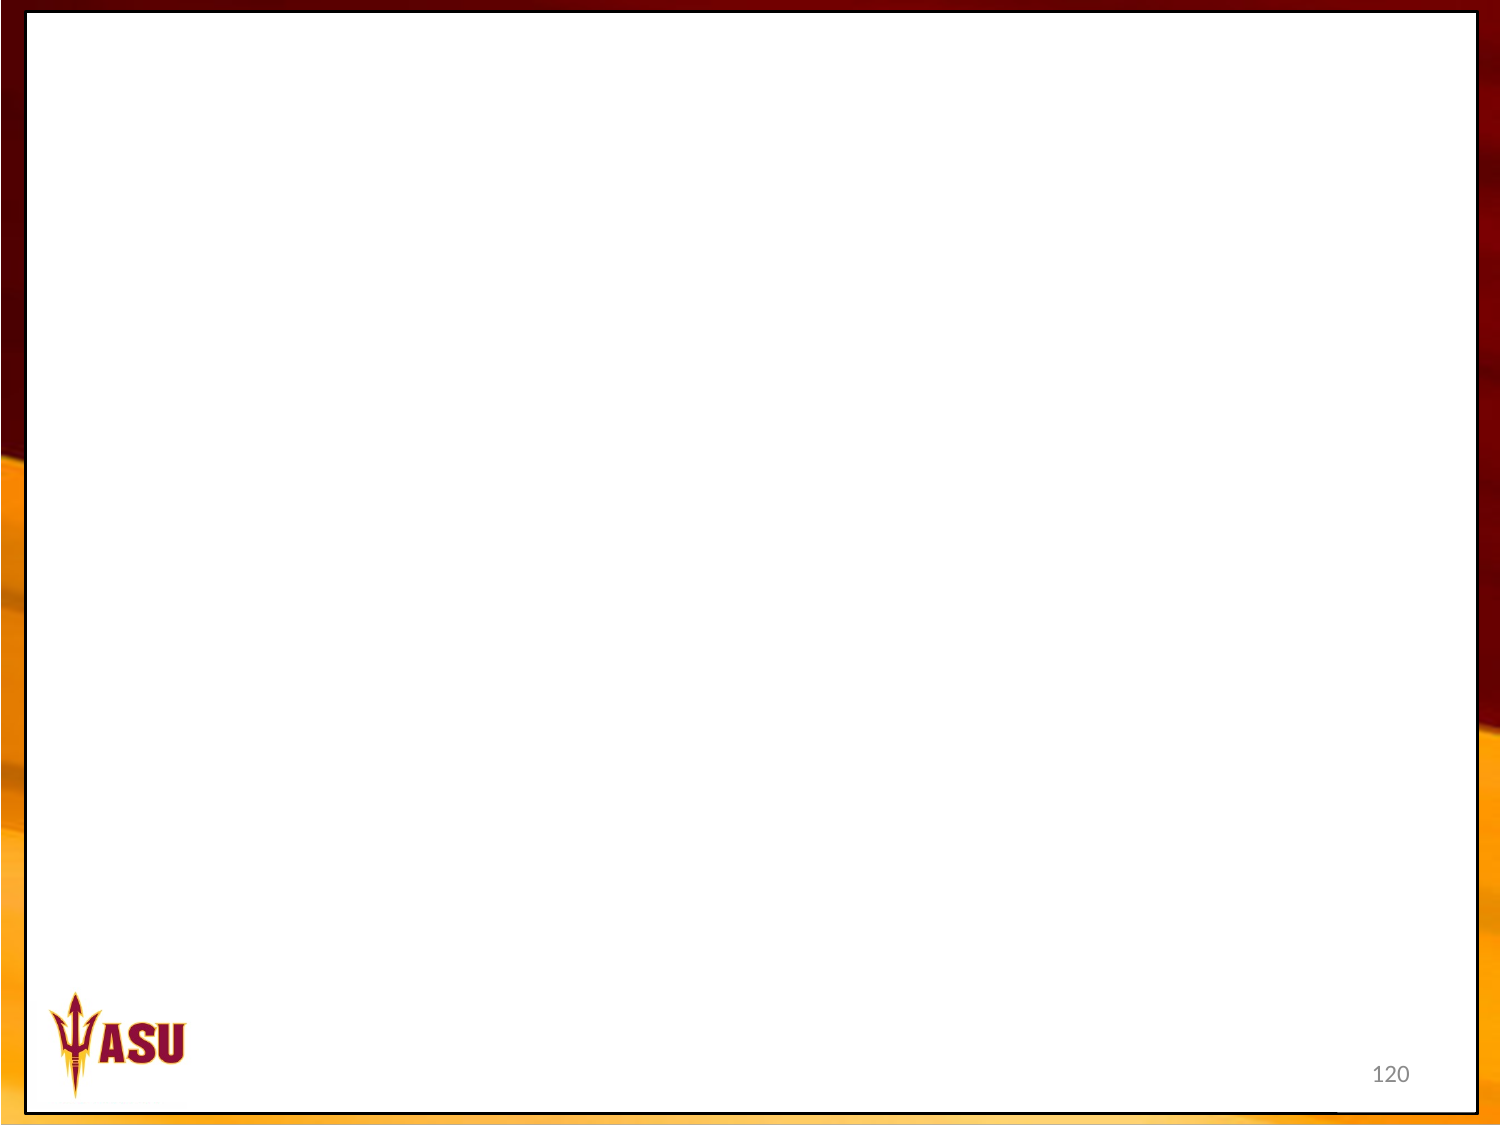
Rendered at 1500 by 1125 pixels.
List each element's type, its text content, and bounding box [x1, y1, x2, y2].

slide_number 120 [1074, 1042, 1425, 1103]
picture [0, 0, 1500, 1125]
